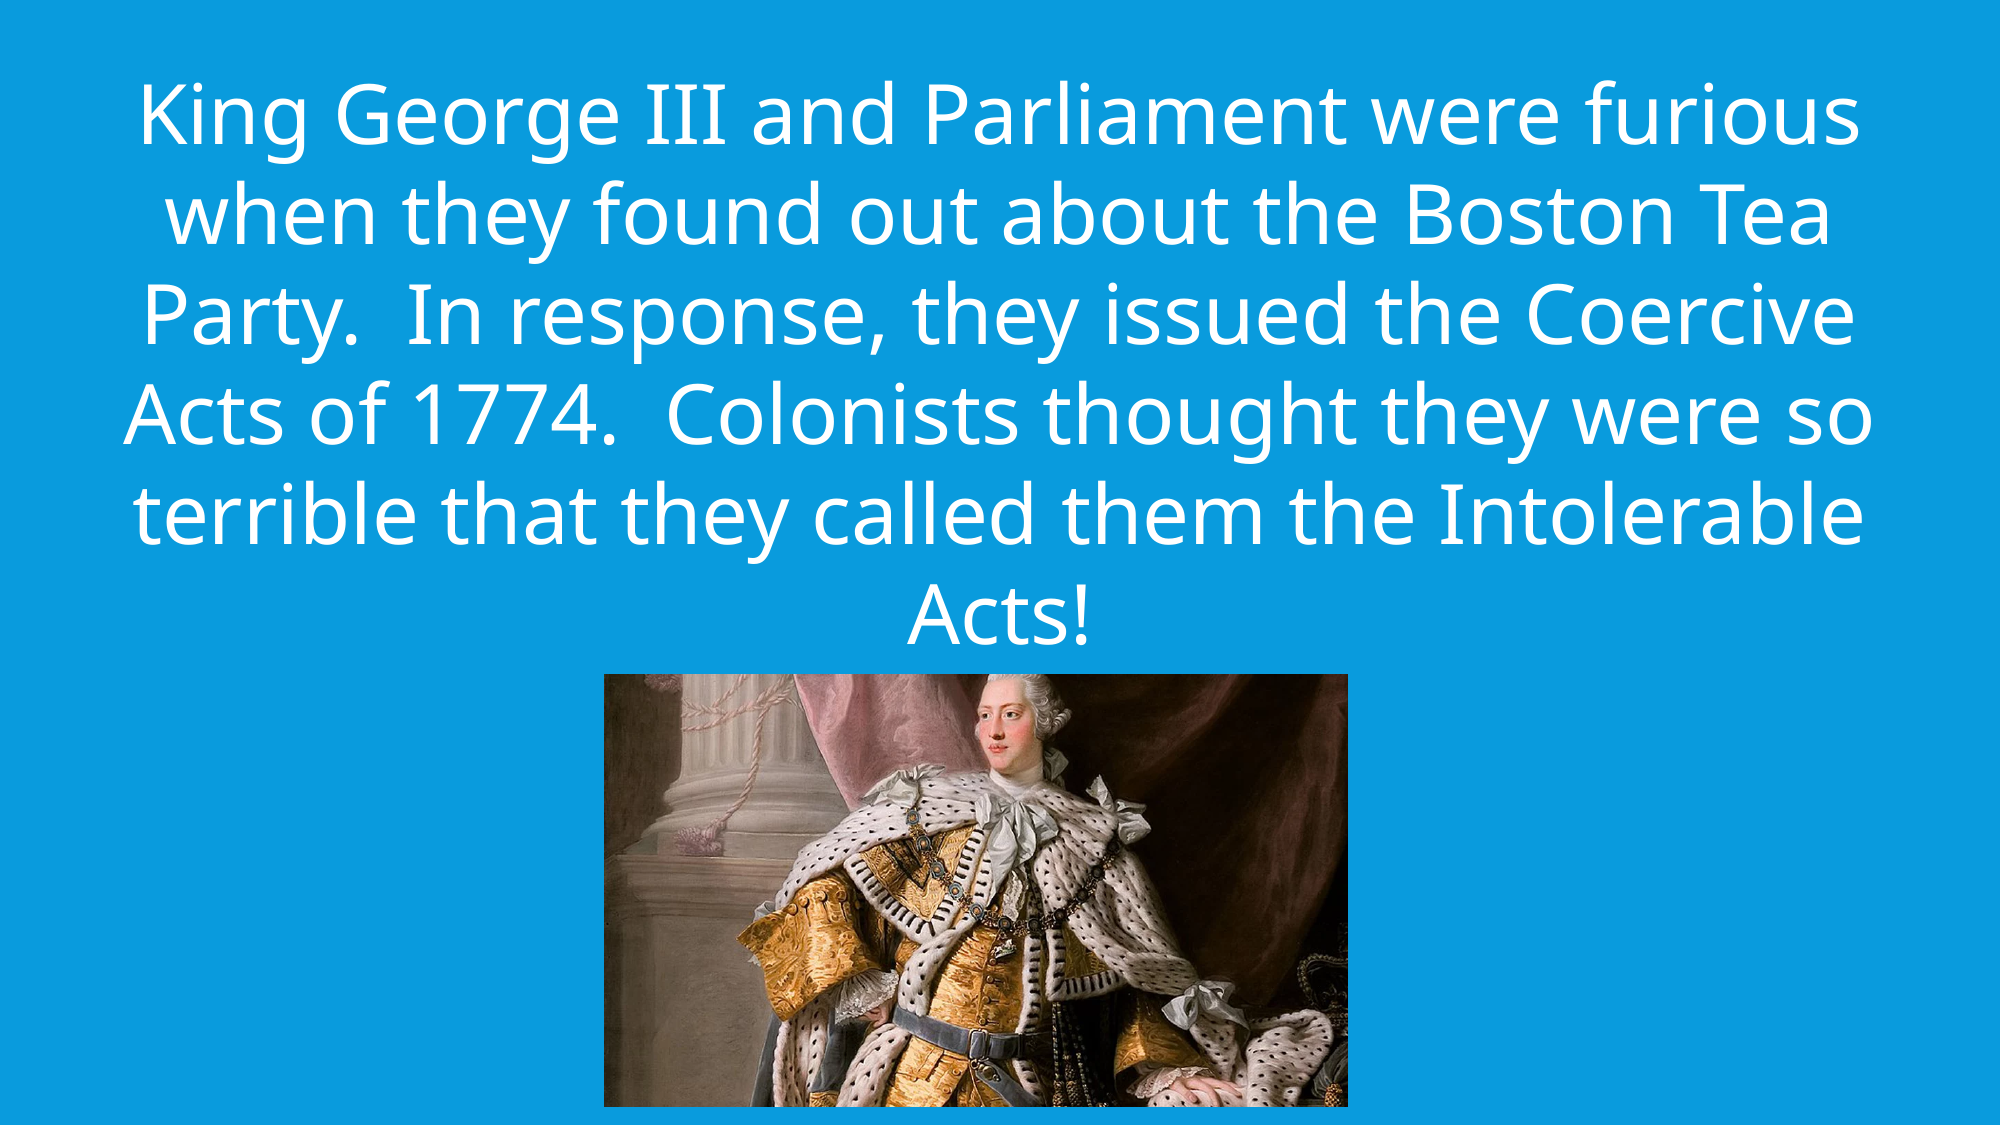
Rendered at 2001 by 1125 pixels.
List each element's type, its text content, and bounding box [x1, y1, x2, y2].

picture [605, 675, 1347, 1106]
text_box King George III and Parliament were furious when they found out about the Boston Tea Party. In response, they issued the Coercive Acts of 1774. Colonists thought they were so terrible that they called them the Intolerable Acts! [57, 53, 1943, 669]
